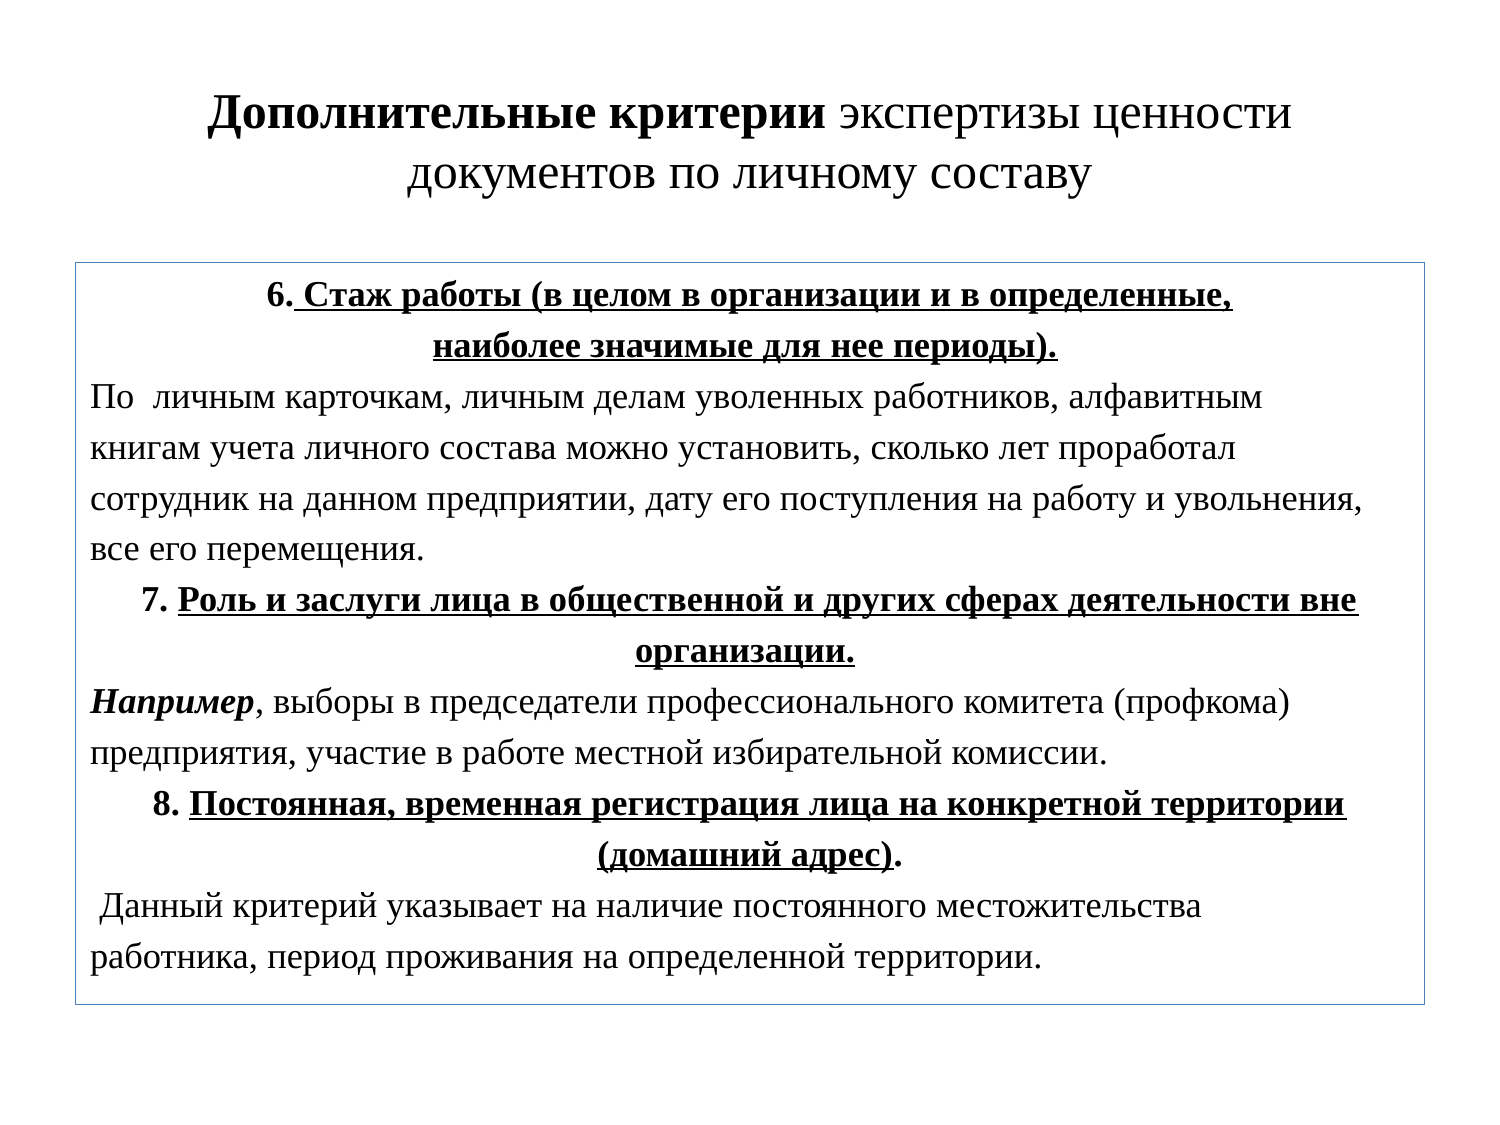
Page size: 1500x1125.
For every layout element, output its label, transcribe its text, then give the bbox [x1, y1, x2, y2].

title Дополнительные критерии экспертизы ценности документов по личному составу [75, 45, 1425, 233]
list 6. Стаж работы (в целом в организации и в определенные, наиболее значимые для нее периоды). По личным карточкам, личным делам уволенных работников, алфавитным книгам учета личного состава можно установить, сколько лет проработал сотрудник на данном предприятии, дату его поступления на работу и увольнения, все его перемещения. 7. Роль и заслуги лица в общественной и других сферах деятельности вне организации. Например, выборы в председатели профессионального комитета (профкома) предприятия, участие в работе местной избирательной комиссии. 8. Постоянная, временная регистрация лица на конкретной территории (домашний адрес). Данный критерий указывает на наличие постоянного местожительства работника, период проживания на определенной территории. [75, 262, 1425, 1005]
